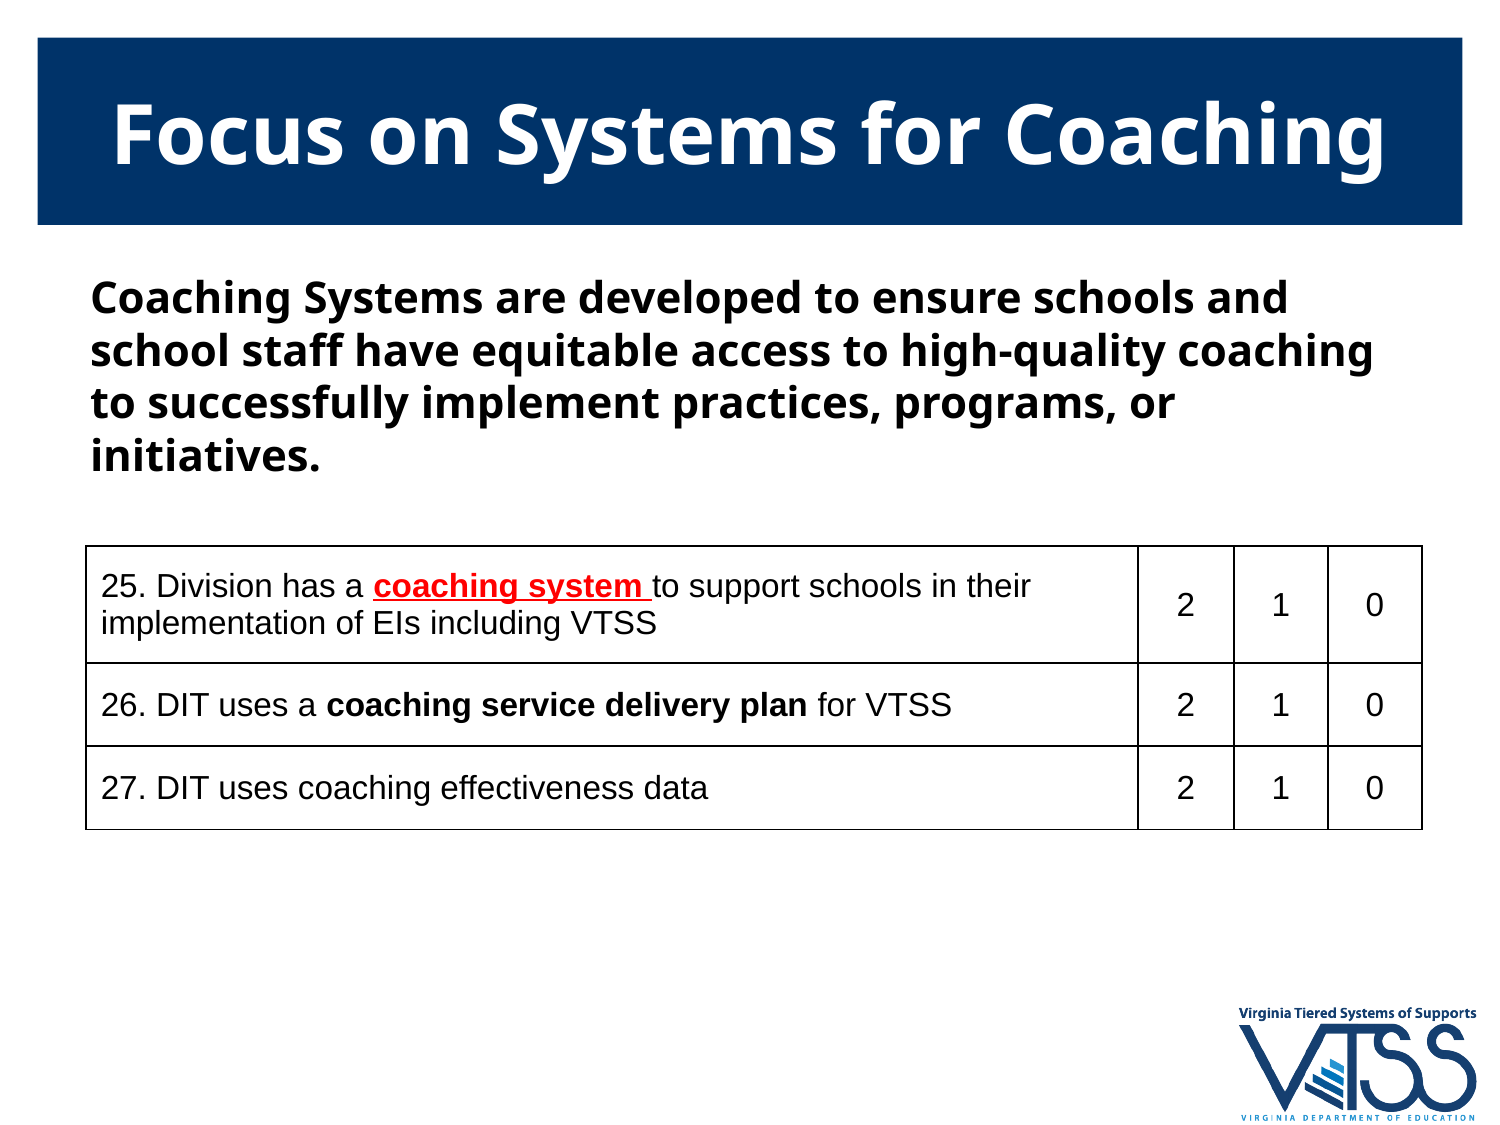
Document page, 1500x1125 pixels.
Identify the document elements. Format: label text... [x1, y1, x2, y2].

list Coaching Systems are developed to ensure schools and school staff have equitable access to high-quality coaching to successfully implement practices, programs, or initiatives. [75, 262, 1425, 1013]
picture [1237, 989, 1478, 1125]
table_cell 1 [1235, 747, 1327, 829]
table_cell 0 [1329, 747, 1421, 829]
table_cell 0 [1329, 664, 1421, 745]
table_cell 26. DIT uses a coaching service delivery plan for VTSS [87, 664, 1137, 745]
table_header 0 [1329, 547, 1421, 662]
table_cell 27. DIT uses coaching effectiveness data [87, 747, 1137, 829]
table_cell 2 [1139, 747, 1233, 829]
table_header 2 [1139, 547, 1233, 662]
title Focus on Systems for Coaching [37, 37, 1463, 225]
table_header 25. Division has a coaching system to support schools in their implementation of EIs including VTSS [87, 547, 1137, 662]
table_cell 2 [1139, 664, 1233, 745]
table_header 1 [1235, 547, 1327, 662]
table_cell 1 [1235, 664, 1327, 745]
